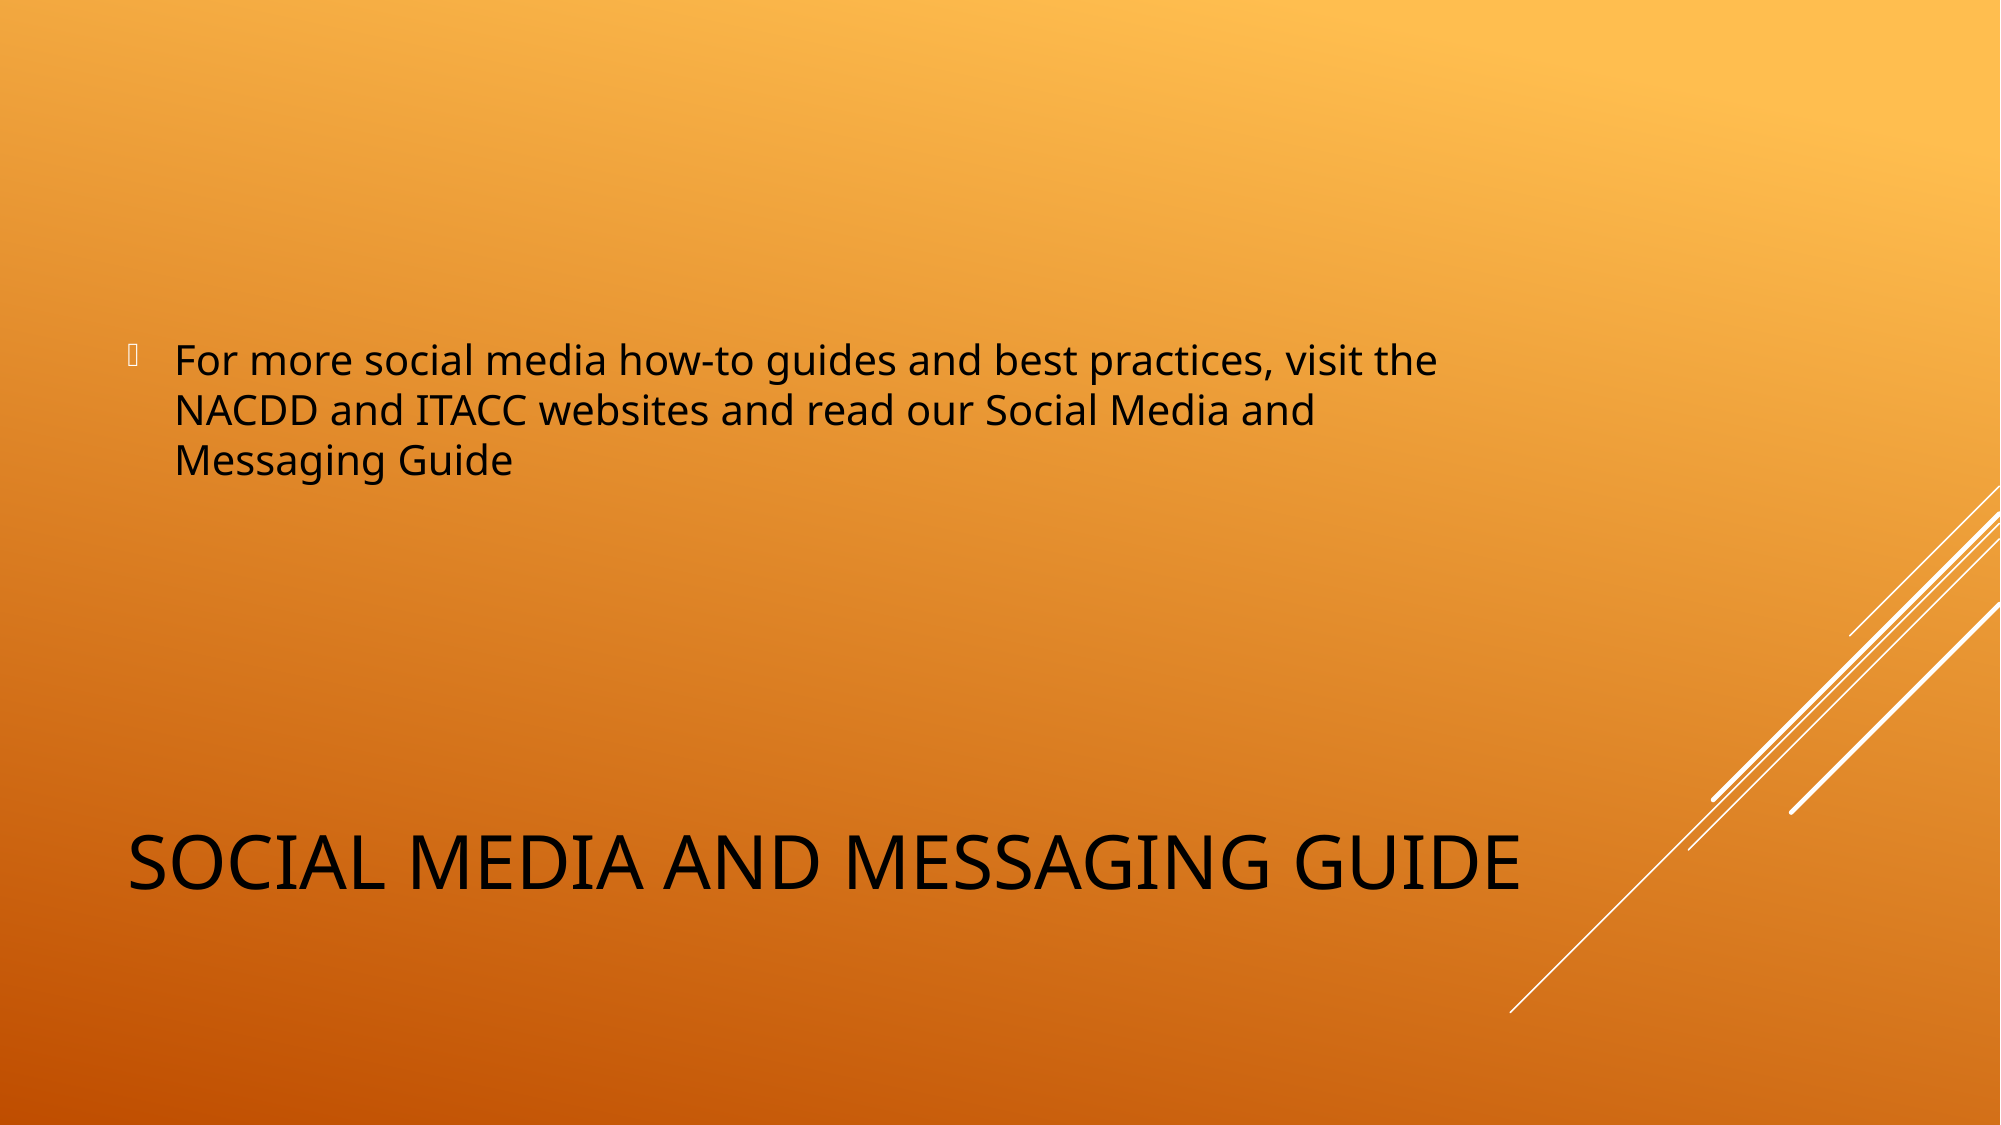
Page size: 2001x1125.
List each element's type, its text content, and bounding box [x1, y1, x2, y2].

list For more social media how-to guides and best practices, visit the NACDD and ITACC websites and read our Social Media and Messaging Guide [112, 112, 1513, 706]
title Social Media and messaging guide [112, 736, 1755, 984]
